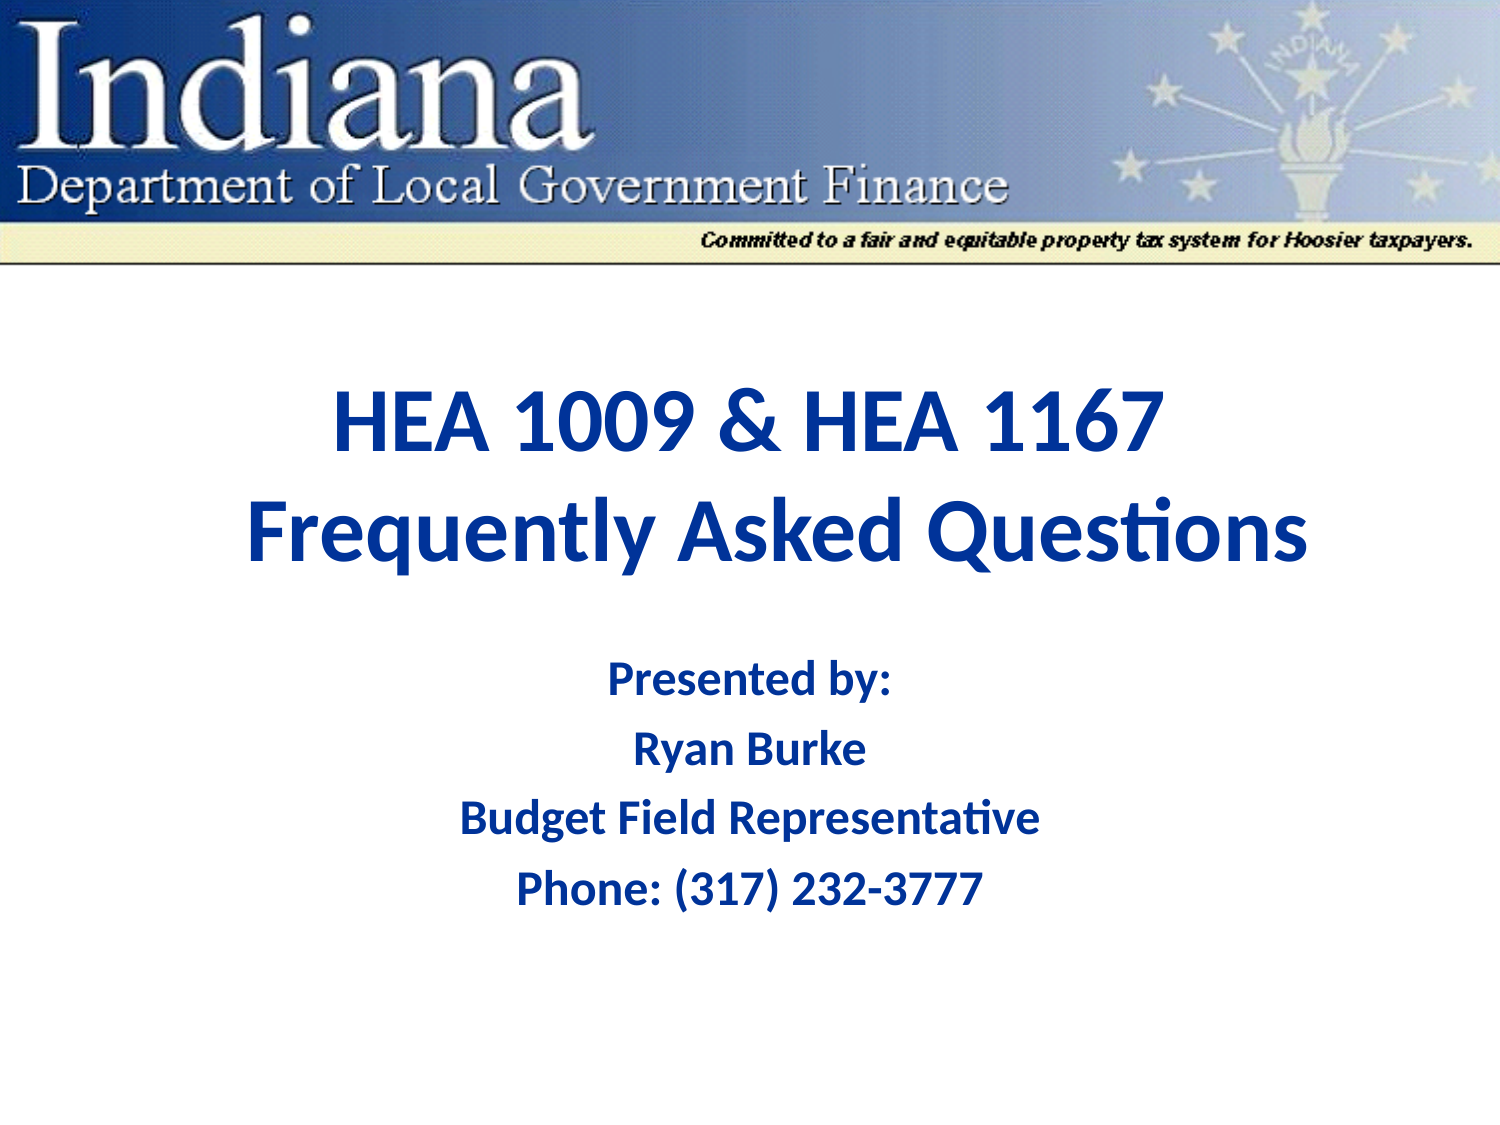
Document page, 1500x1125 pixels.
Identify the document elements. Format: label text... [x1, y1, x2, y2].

title HEA 1009 & HEA 1167 Frequently Asked Questions [112, 349, 1388, 591]
picture [0, 0, 1500, 275]
subtitle Presented by: Ryan Burke Budget Field Representative Phone: (317) 232-3777 [225, 637, 1275, 925]
